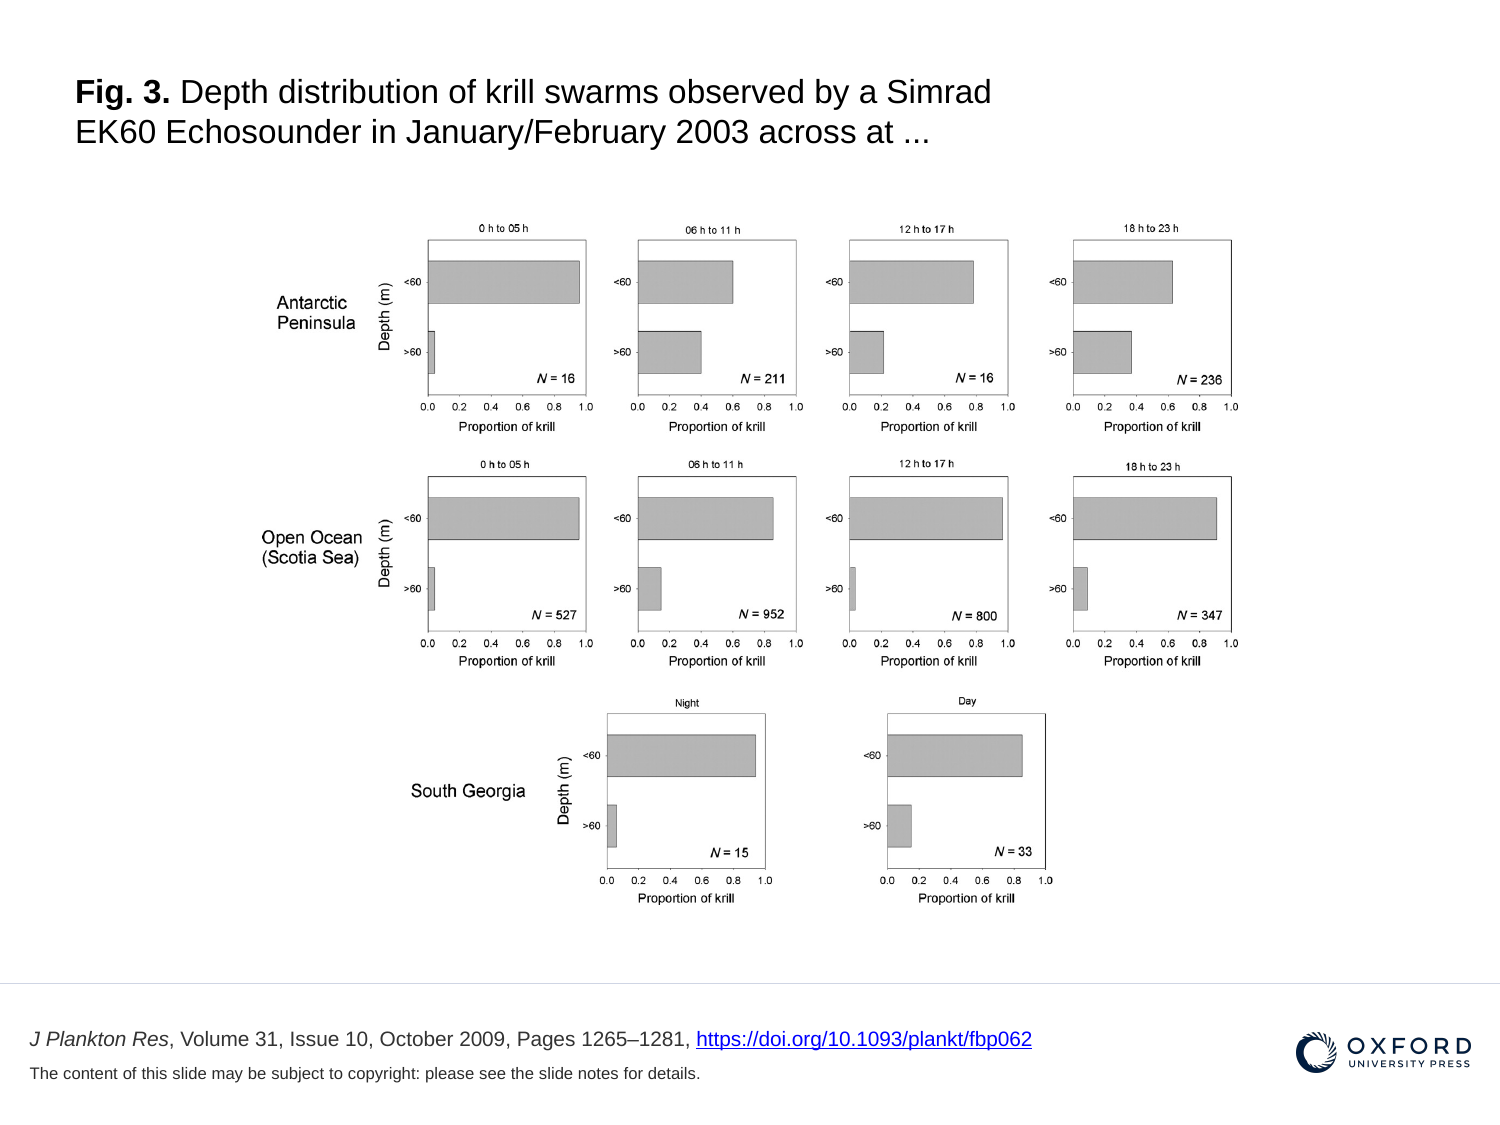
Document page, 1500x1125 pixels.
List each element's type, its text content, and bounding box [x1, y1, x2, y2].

picture [1296, 1032, 1471, 1073]
title Fig. 3. Depth distribution of krill swarms observed by a Simrad EK60 Echosounder in January/February 2003 across at ... [75, 69, 1078, 171]
footer J Plankton Res, Volume 31, Issue 10, October 2009, Pages 1265–1281, https://doi.org/10.1093/plankt/fbp062 The content of this slide may be subject to copyright: please see the slide notes for details. [0, 983, 1260, 1125]
picture [262, 224, 1238, 905]
